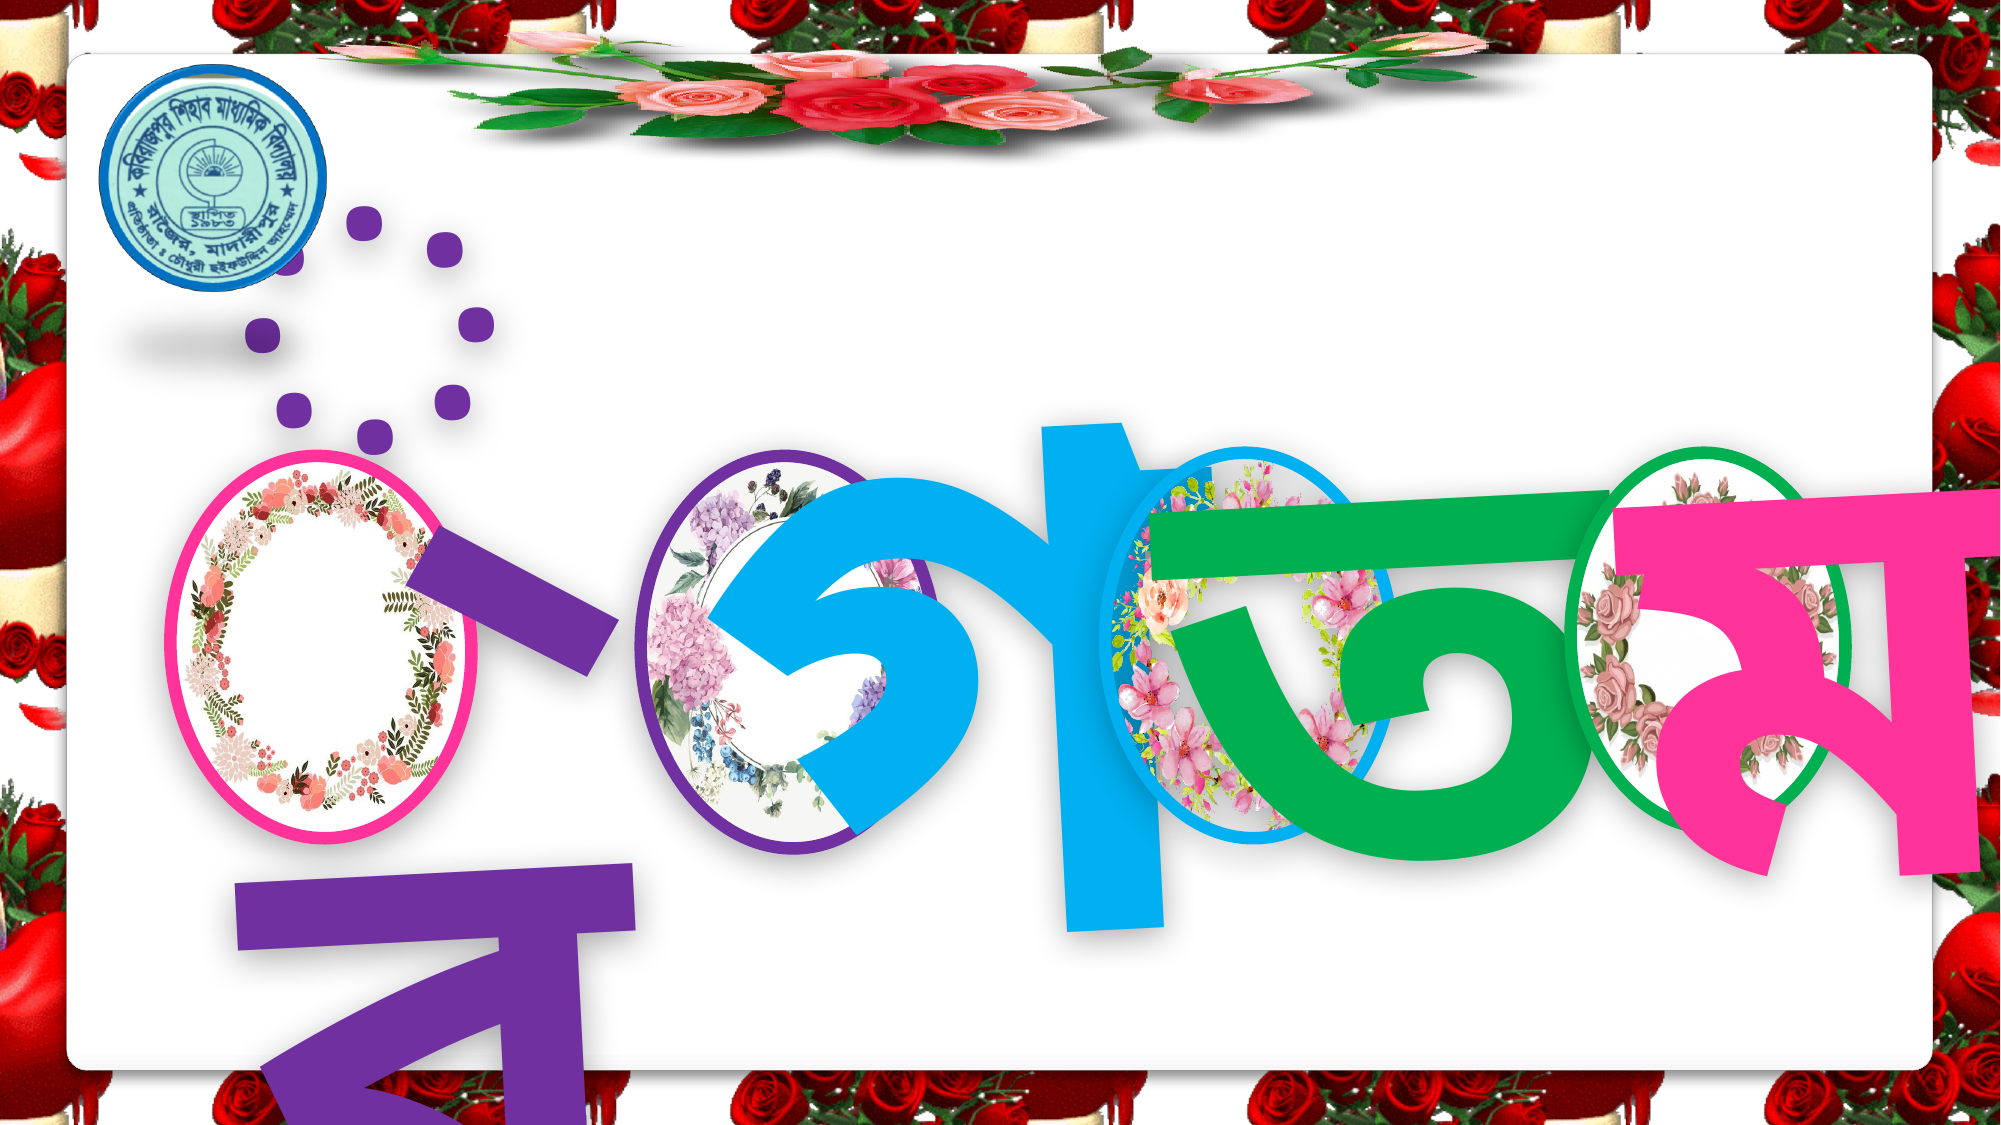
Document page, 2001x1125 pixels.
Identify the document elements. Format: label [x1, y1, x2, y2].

picture [0, 0, 2001, 1125]
text_box [74, 8, 1846, 849]
picture [365, 1071, 505, 1125]
